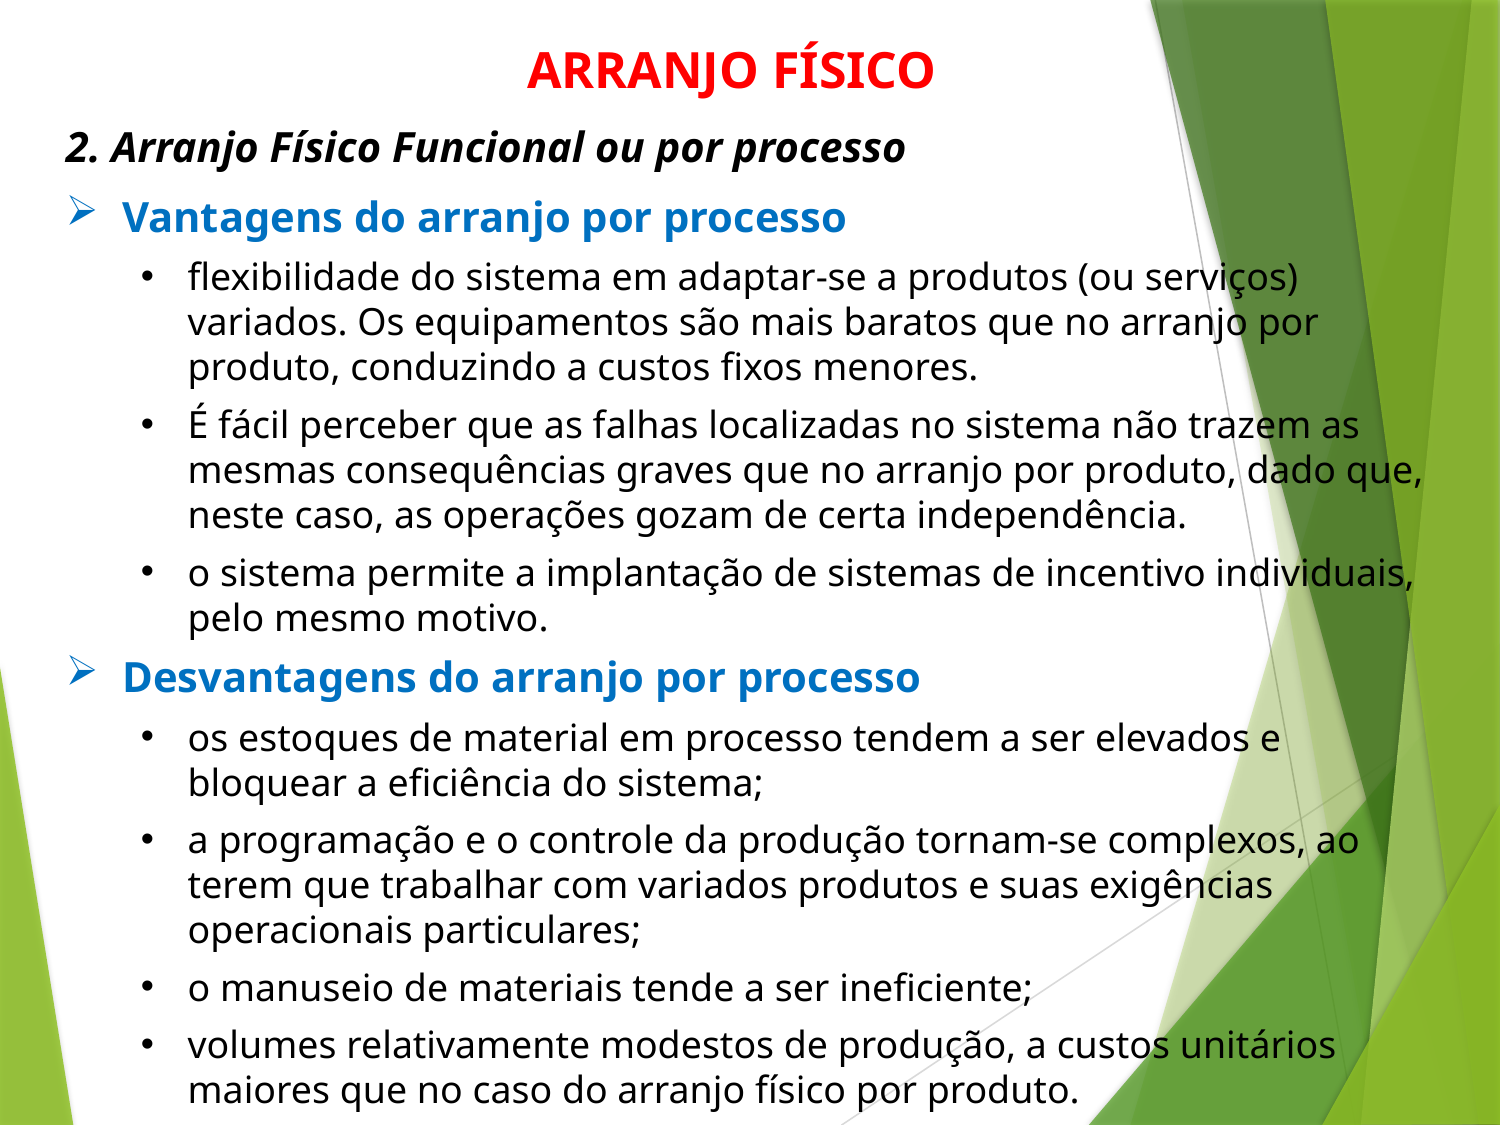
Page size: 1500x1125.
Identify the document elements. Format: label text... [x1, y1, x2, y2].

text_box 2. Arranjo Físico Funcional ou por processo [51, 113, 1351, 179]
text_box ARRANJO FÍSICO [41, 30, 1436, 106]
text_box Vantagens do arranjo por processo flexibilidade do sistema em adaptar-se a produtos (ou serviços) variados. Os equipamentos são mais baratos que no arranjo por produto, conduzindo a custos fixos menores. É fácil perceber que as falhas localizadas no sistema não trazem as mesmas consequências graves que no arranjo por produto, dado que, neste caso, as operações gozam de certa independência. o sistema permite a implantação de sistemas de incentivo individuais, pelo mesmo motivo. Desvantagens do arranjo por processo os estoques de material em processo tendem a ser elevados e bloquear a eficiência do sistema; a programação e o controle da produção tornam-se complexos, ao terem que trabalhar com variados produtos e suas exigências operacionais particulares; o manuseio de materiais tende a ser ineficiente; volumes relativamente modestos de produção, a custos unitários maiores que no caso do arranjo físico por produto. [51, 183, 1445, 1119]
